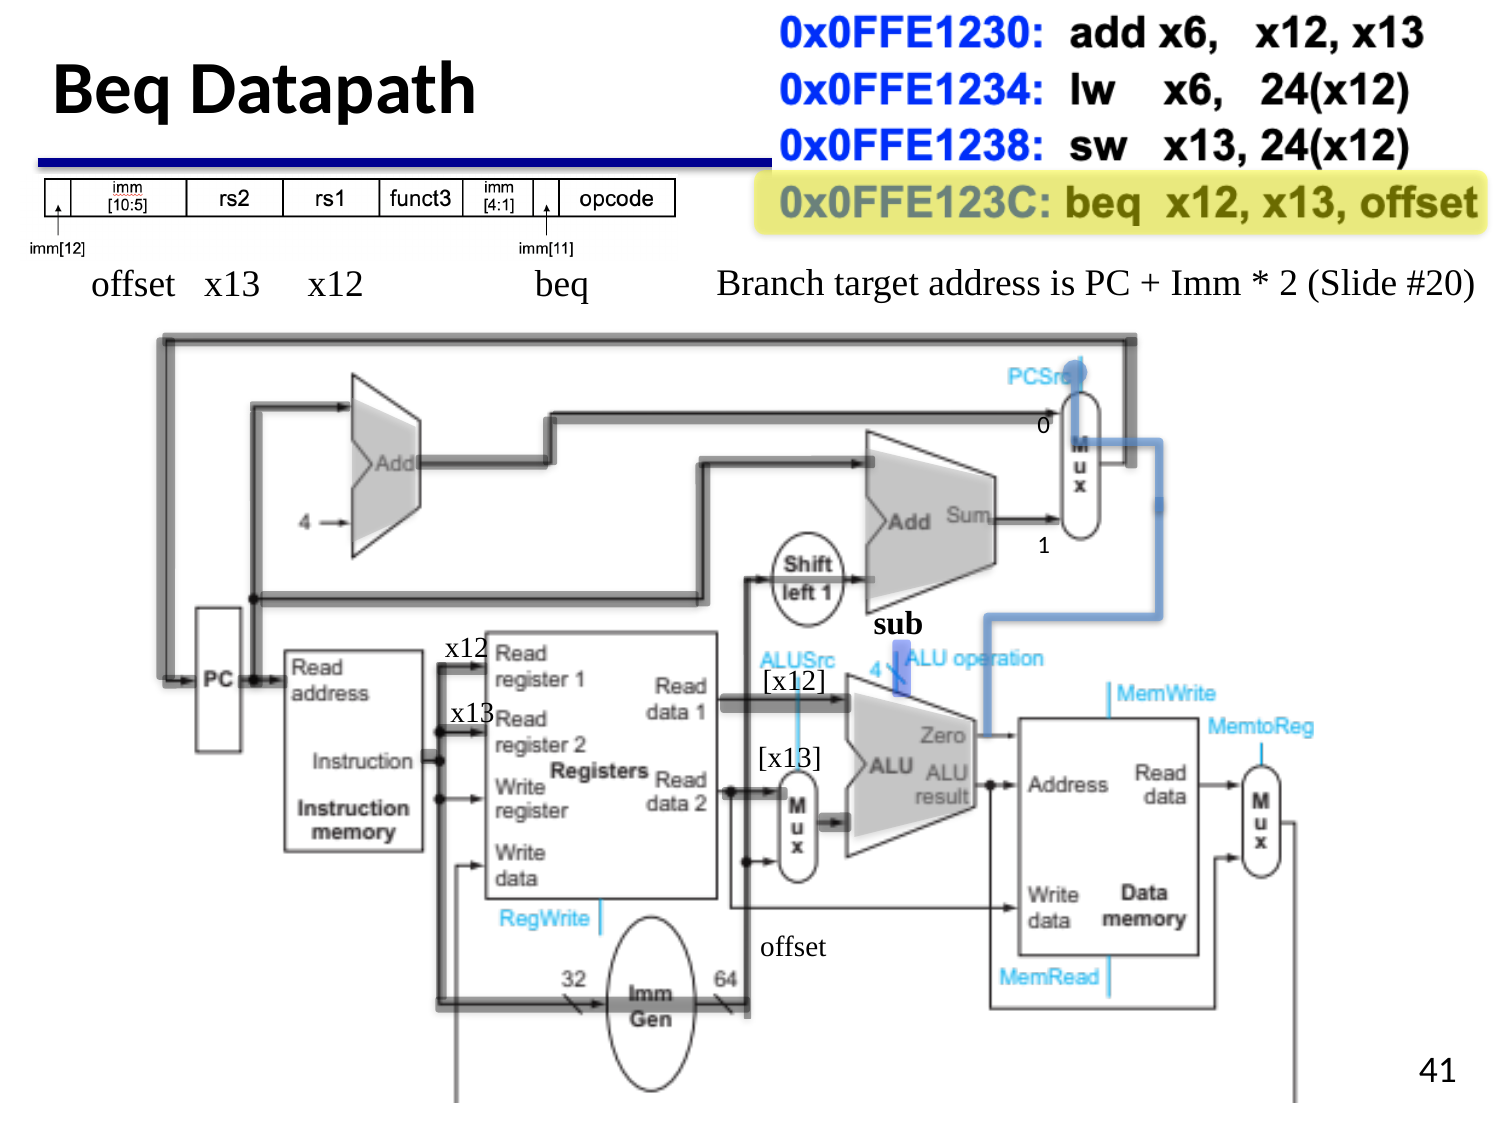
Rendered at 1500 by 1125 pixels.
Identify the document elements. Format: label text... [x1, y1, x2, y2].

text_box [156, 332, 1160, 737]
picture [165, 338, 1315, 1103]
slide_number 41 [1318, 1037, 1472, 1098]
text_box Branch target address is PC + Imm * 2 (Slide #20) [701, 250, 1492, 311]
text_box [351, 615, 843, 1000]
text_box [260, 410, 1054, 608]
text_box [435, 843, 876, 1020]
text_box offset x13 x12 beq [38, 268, 605, 312]
picture [771, 5, 1489, 226]
title Beq Datapath [37, 24, 766, 143]
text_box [854, 615, 971, 838]
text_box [351, 397, 843, 408]
picture [20, 173, 678, 261]
table_cell [845, 613, 851, 737]
text_box [753, 169, 1483, 236]
table_cell 1 [435, 744, 876, 1005]
